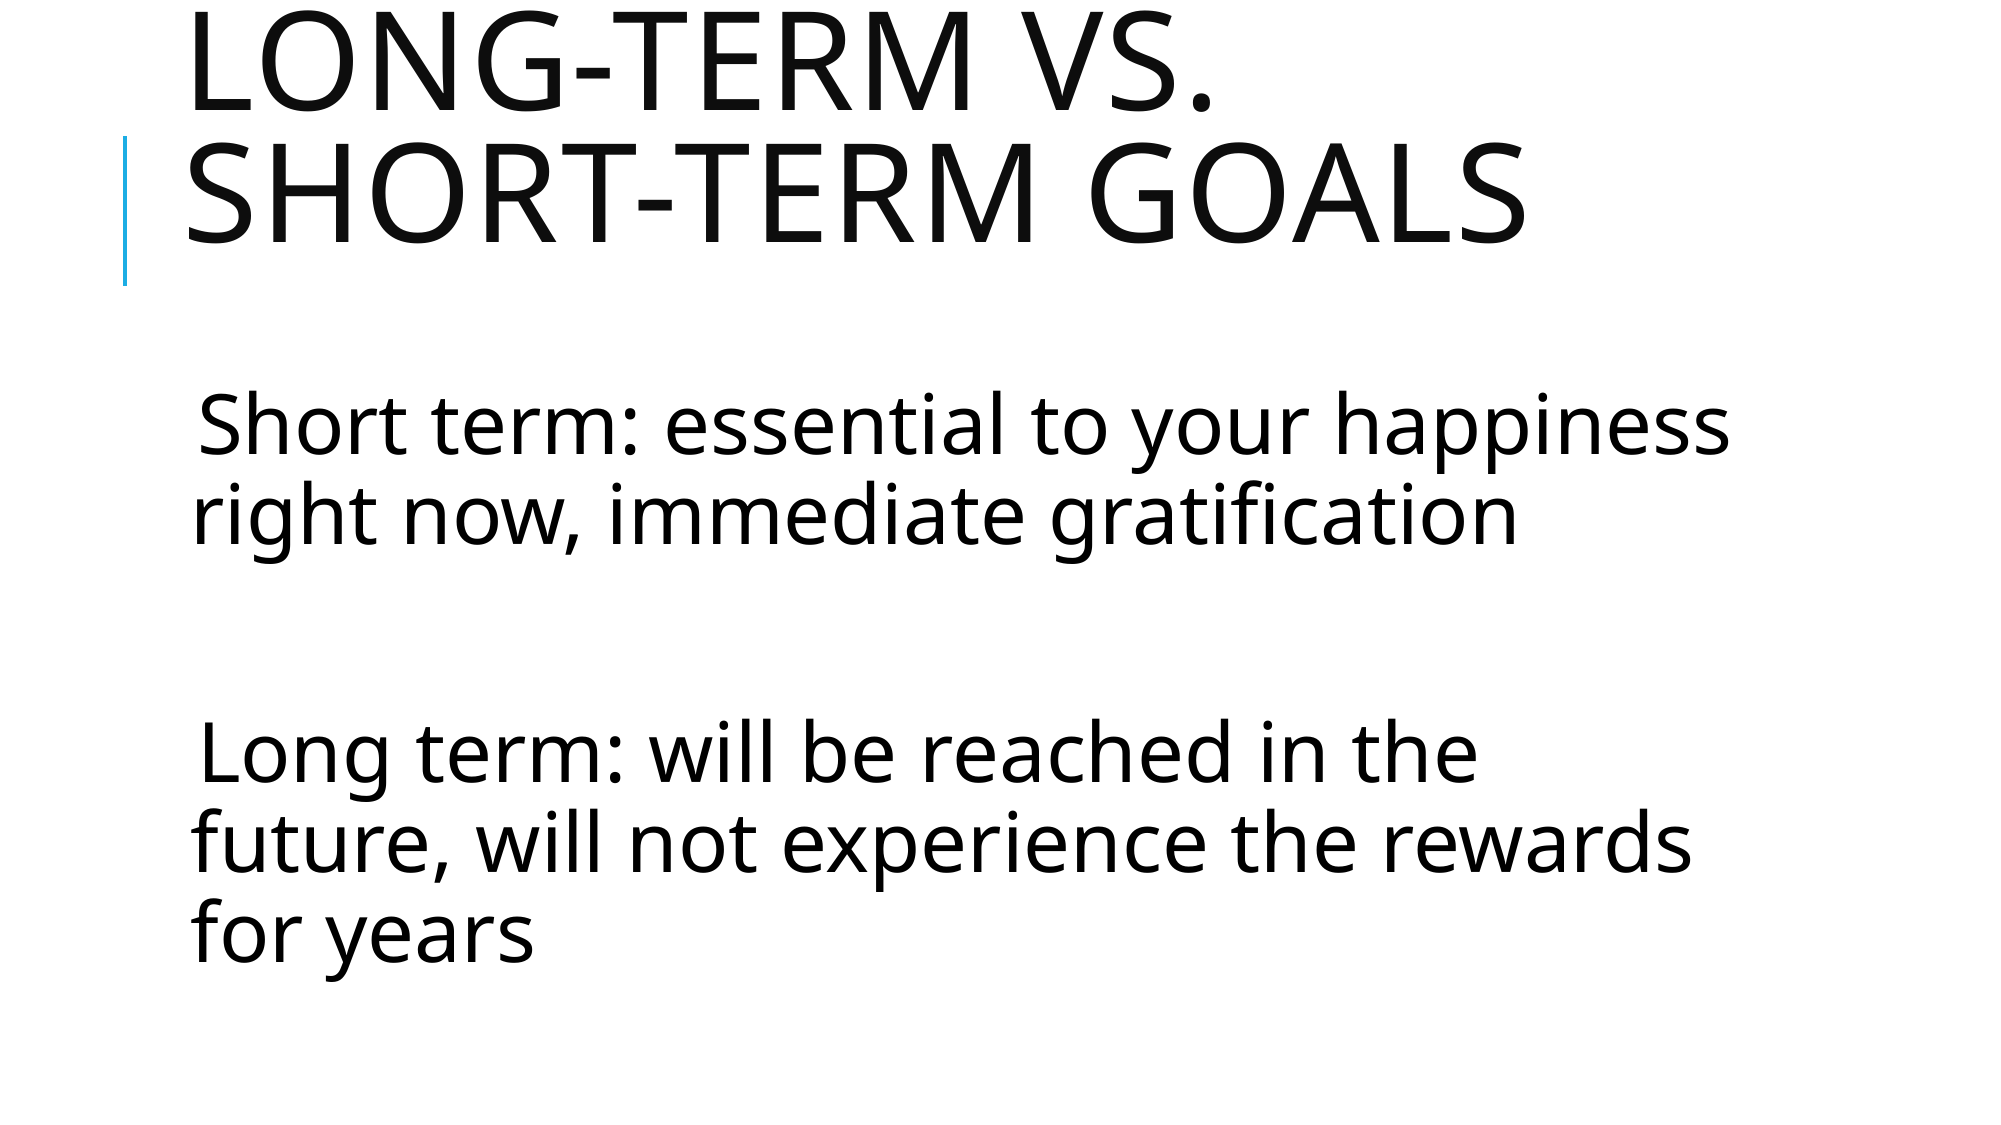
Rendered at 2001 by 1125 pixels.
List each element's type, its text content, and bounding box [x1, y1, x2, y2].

list Short term: essential to your happiness right now, immediate gratification Long term: will be reached in the future, will not experience the rewards for years [168, 375, 1763, 1035]
title Long-term vs. Short-term Goals [168, 96, 1763, 342]
